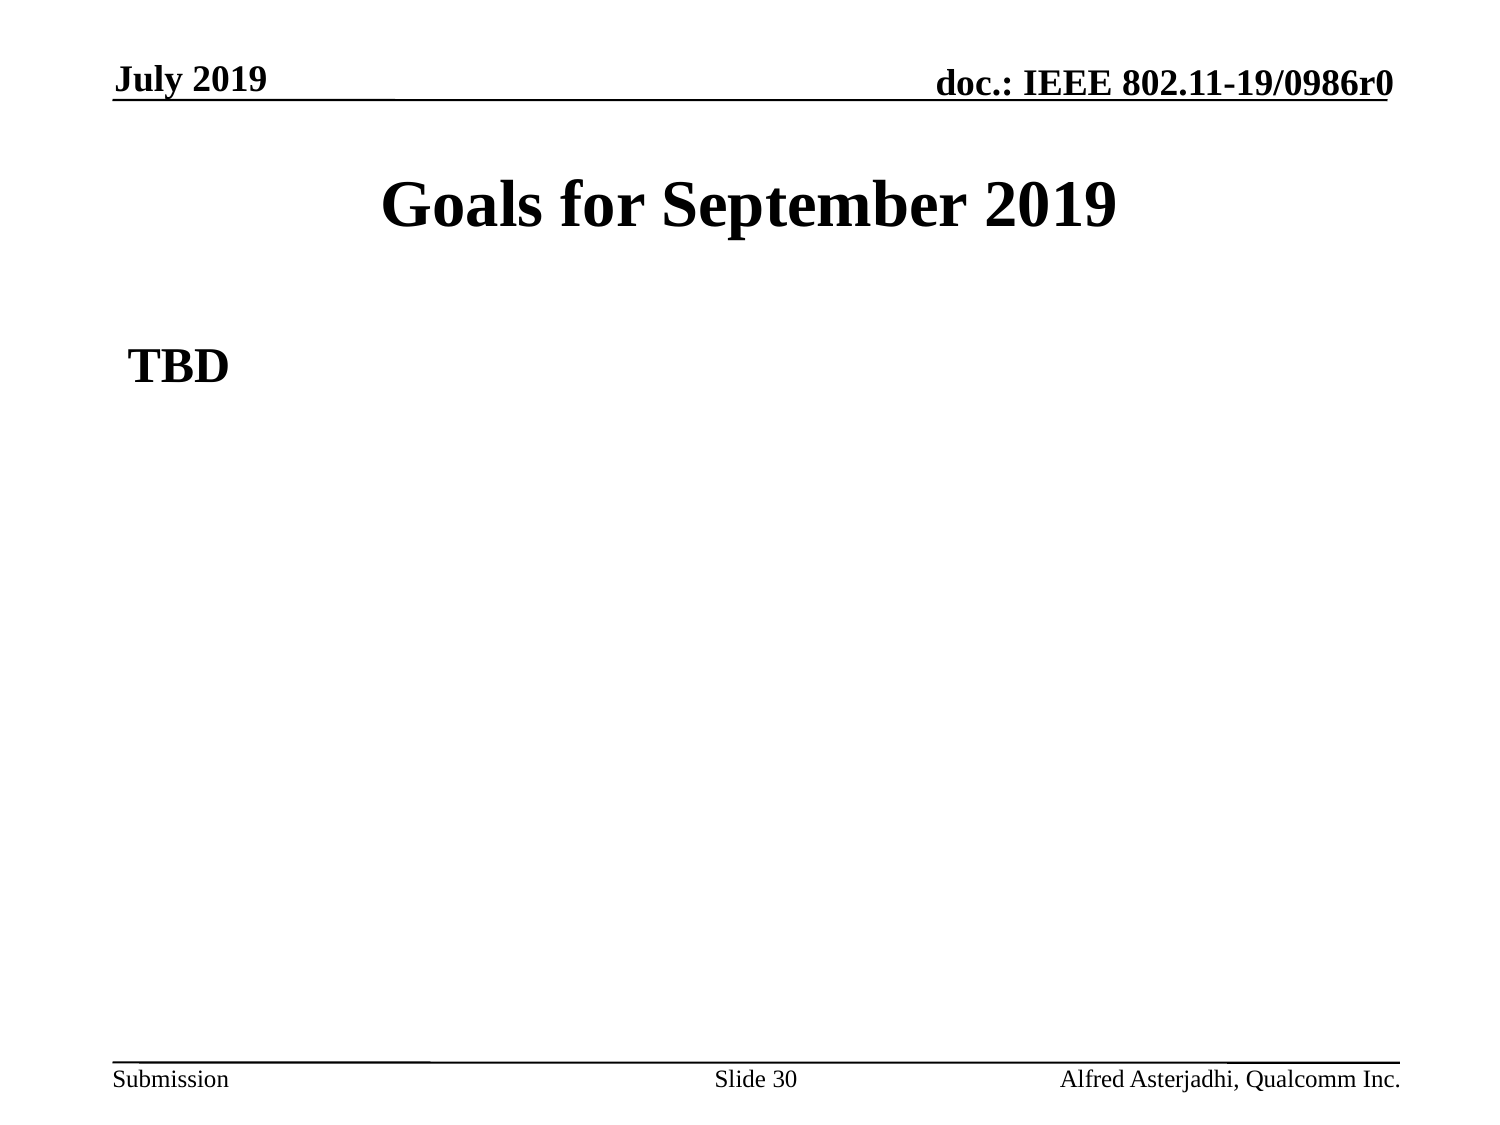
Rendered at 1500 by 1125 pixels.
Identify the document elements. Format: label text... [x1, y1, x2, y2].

footer Alfred Asterjadhi, Qualcomm Inc. [878, 1061, 1402, 1093]
title Goals for September 2019 [112, 112, 1388, 288]
list TBD [112, 324, 1388, 1000]
slide_number Slide 30 [712, 1061, 800, 1123]
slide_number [114, 54, 423, 100]
